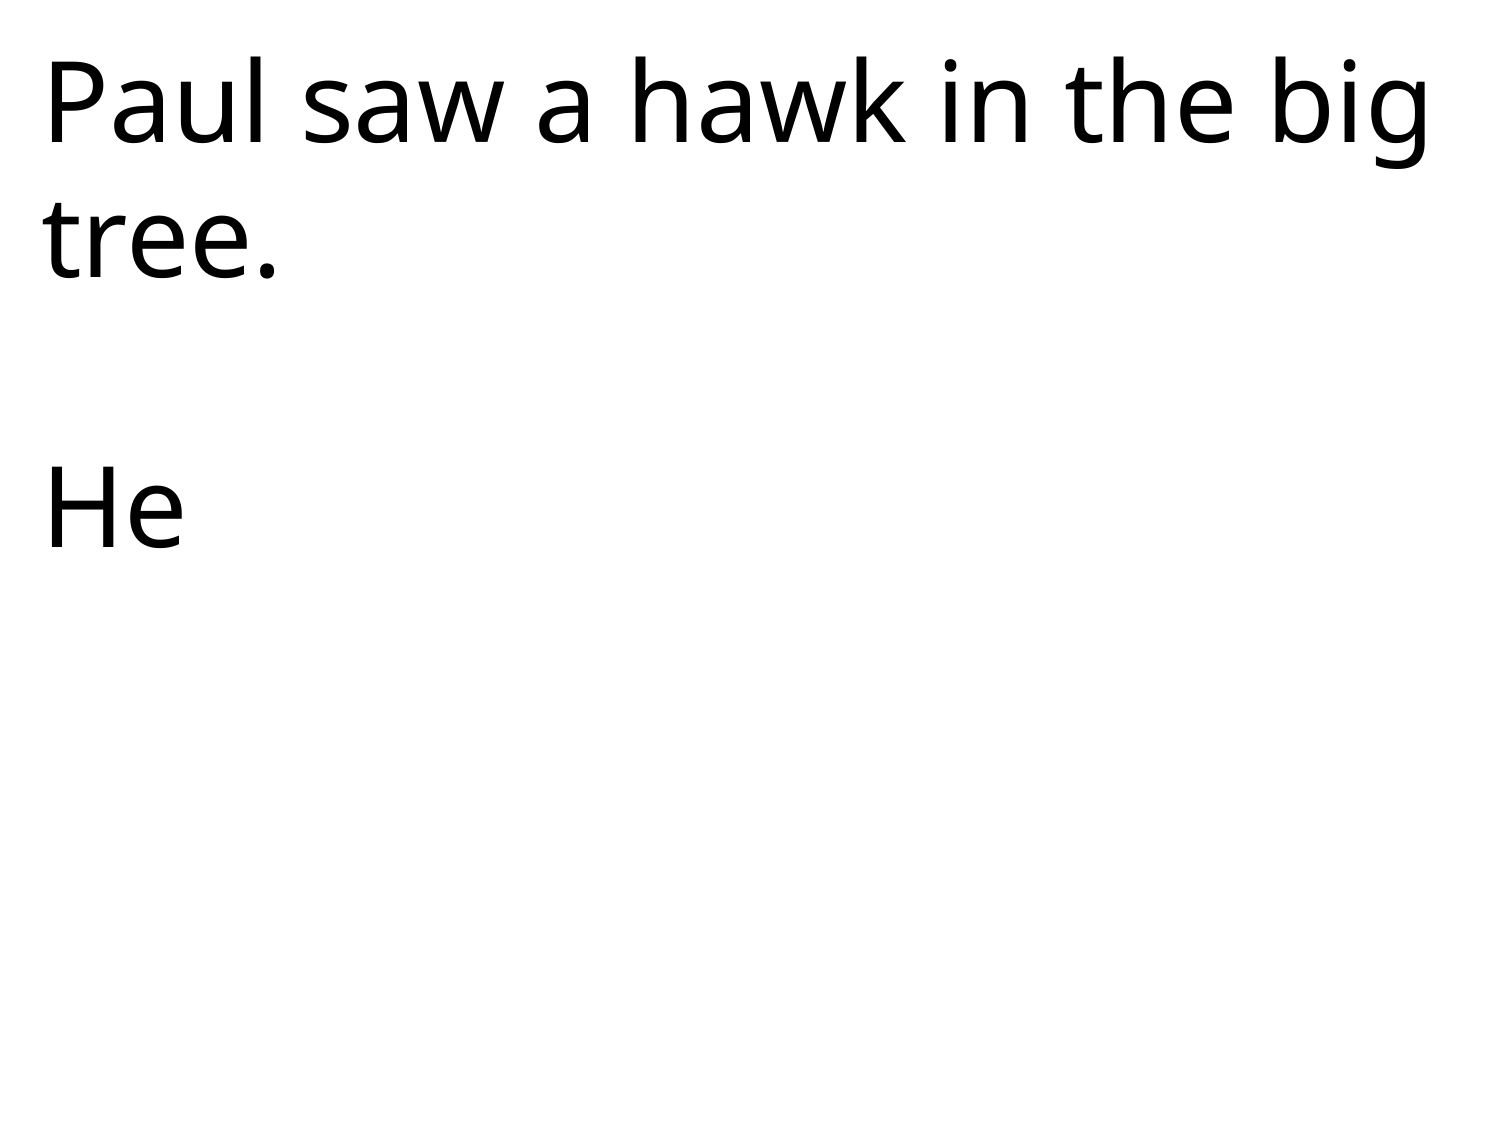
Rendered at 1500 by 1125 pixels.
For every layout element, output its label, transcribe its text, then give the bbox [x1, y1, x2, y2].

text_box Paul saw a hawk in the big tree. He [26, 22, 1465, 578]
